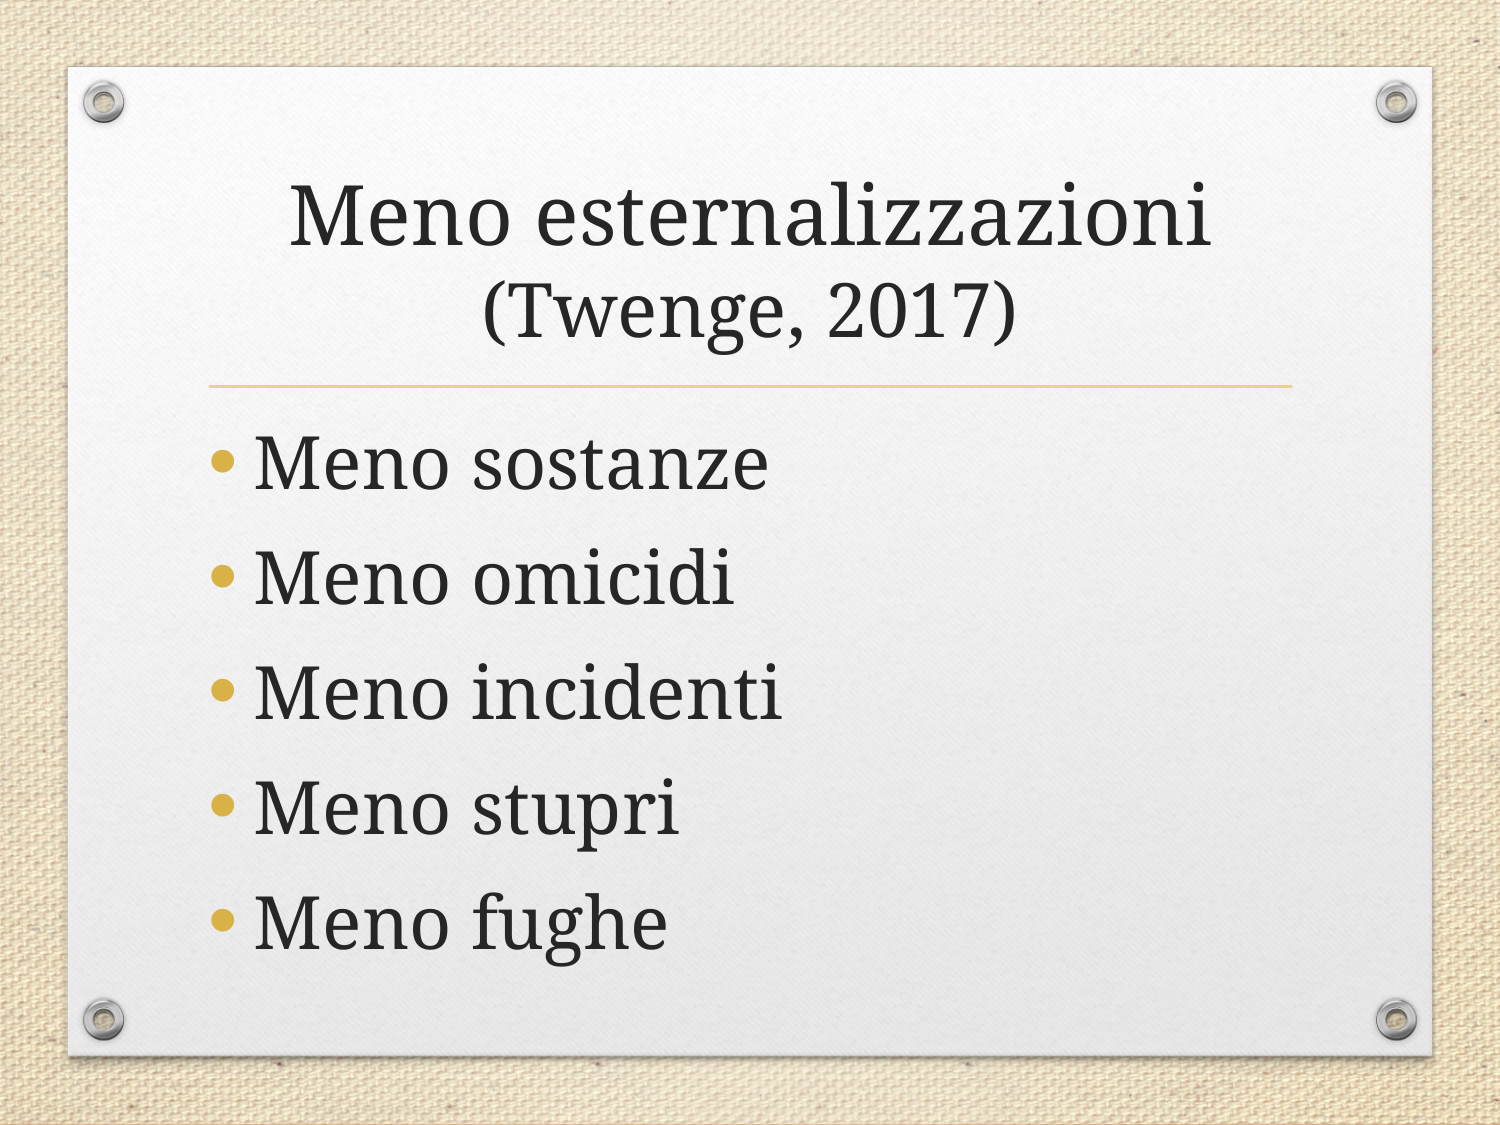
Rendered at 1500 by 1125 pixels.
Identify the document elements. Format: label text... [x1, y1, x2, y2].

picture [0, 0, 1500, 1125]
title Meno esternalizzazioni (Twenge, 2017) [193, 150, 1309, 365]
list Meno sostanze Meno omicidi Meno incidenti Meno stupri Meno fughe [193, 408, 1309, 974]
